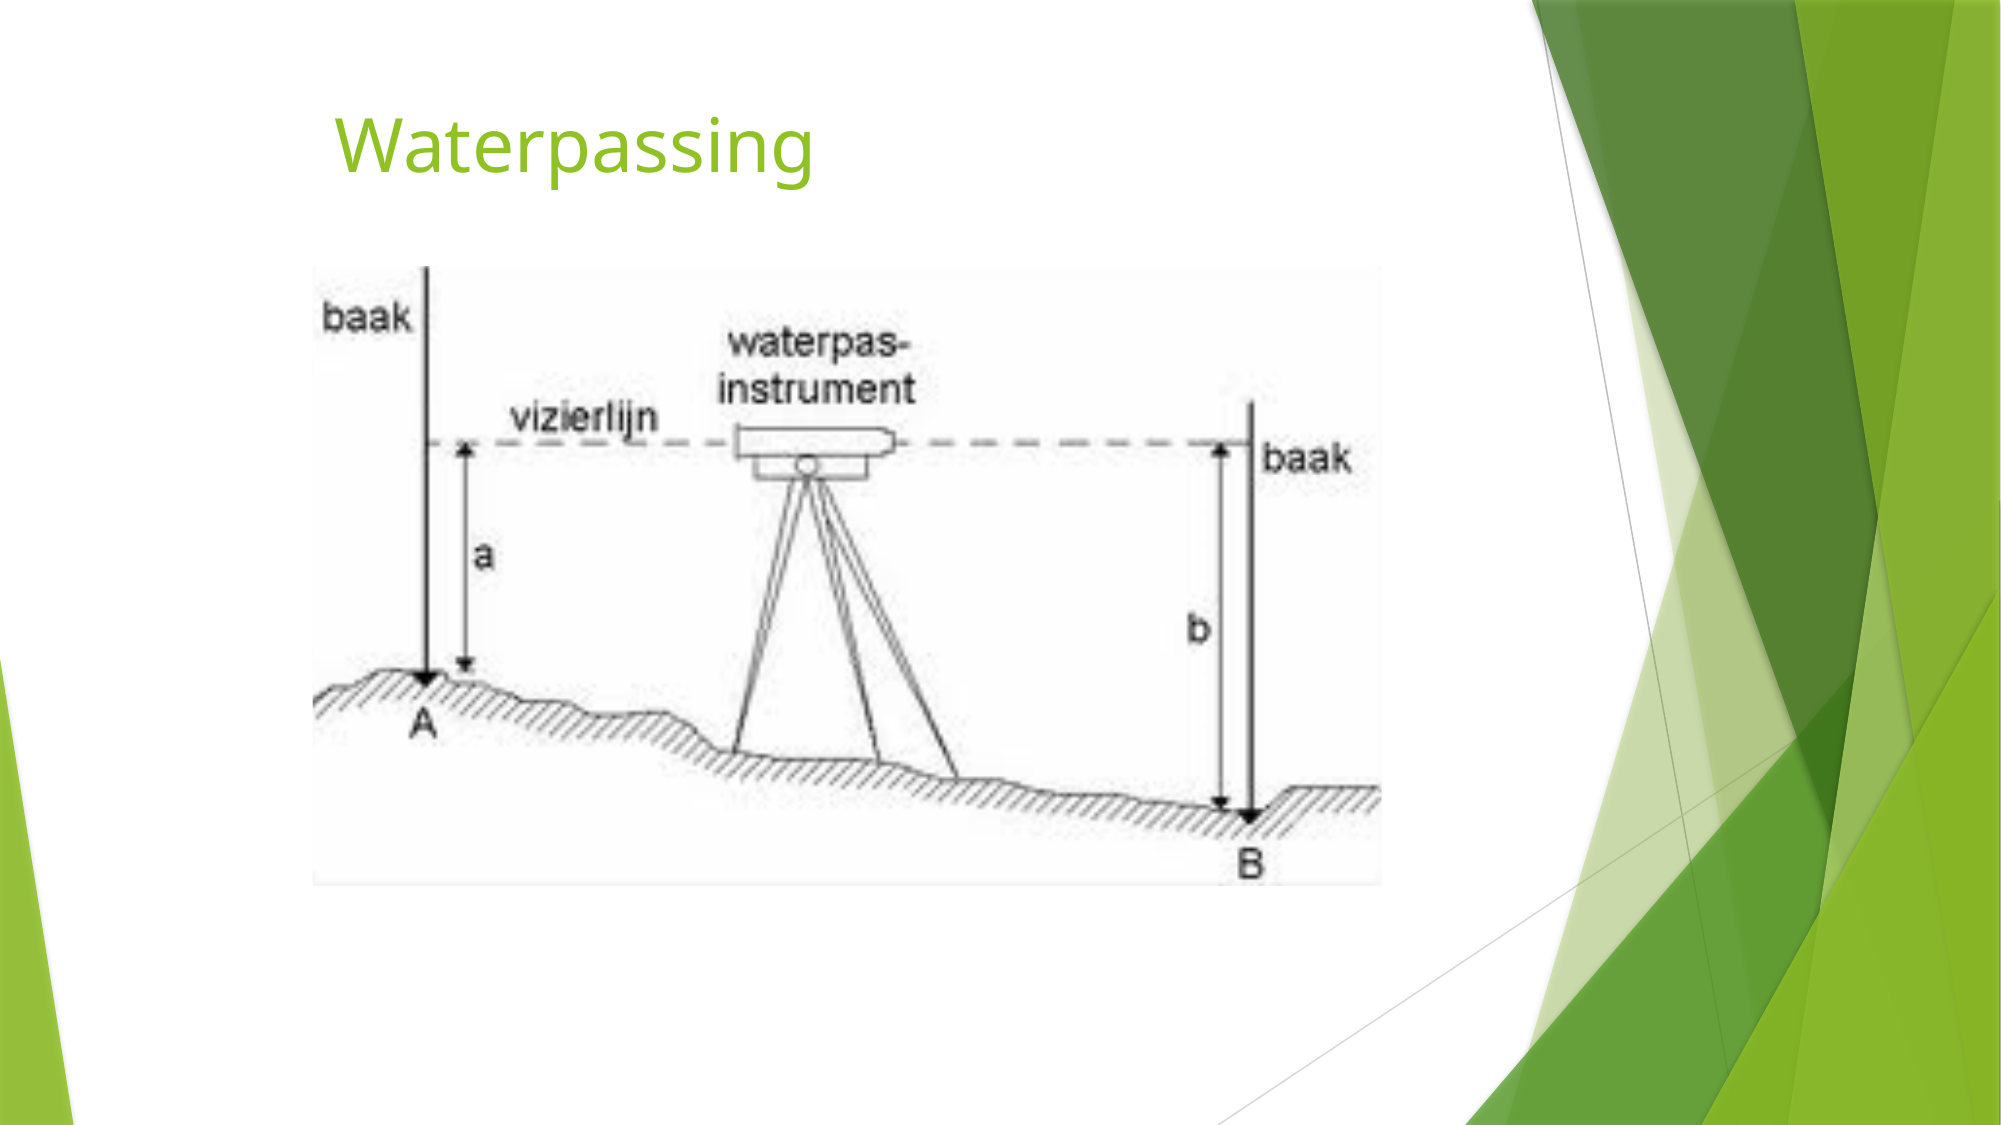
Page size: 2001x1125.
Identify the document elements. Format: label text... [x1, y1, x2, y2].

text_box Waterpassing [320, 89, 833, 195]
picture [312, 265, 1383, 886]
